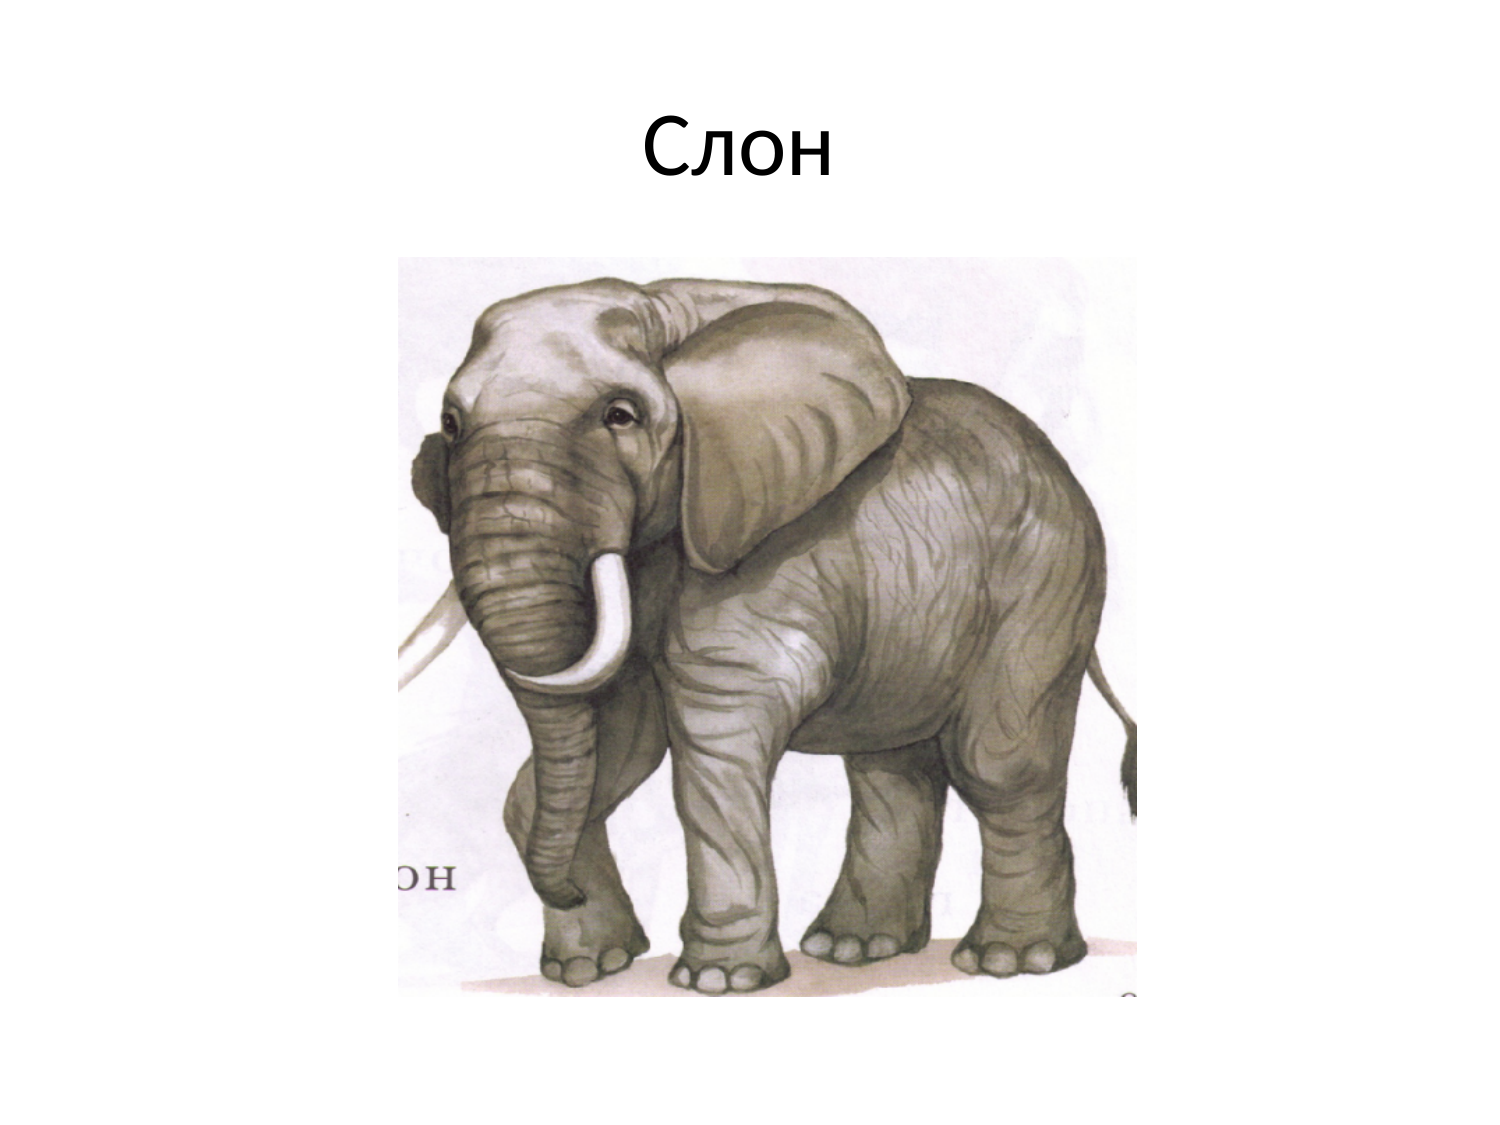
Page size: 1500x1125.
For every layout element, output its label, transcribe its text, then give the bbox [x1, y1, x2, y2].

title Слон [75, 45, 1425, 233]
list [398, 257, 1137, 997]
